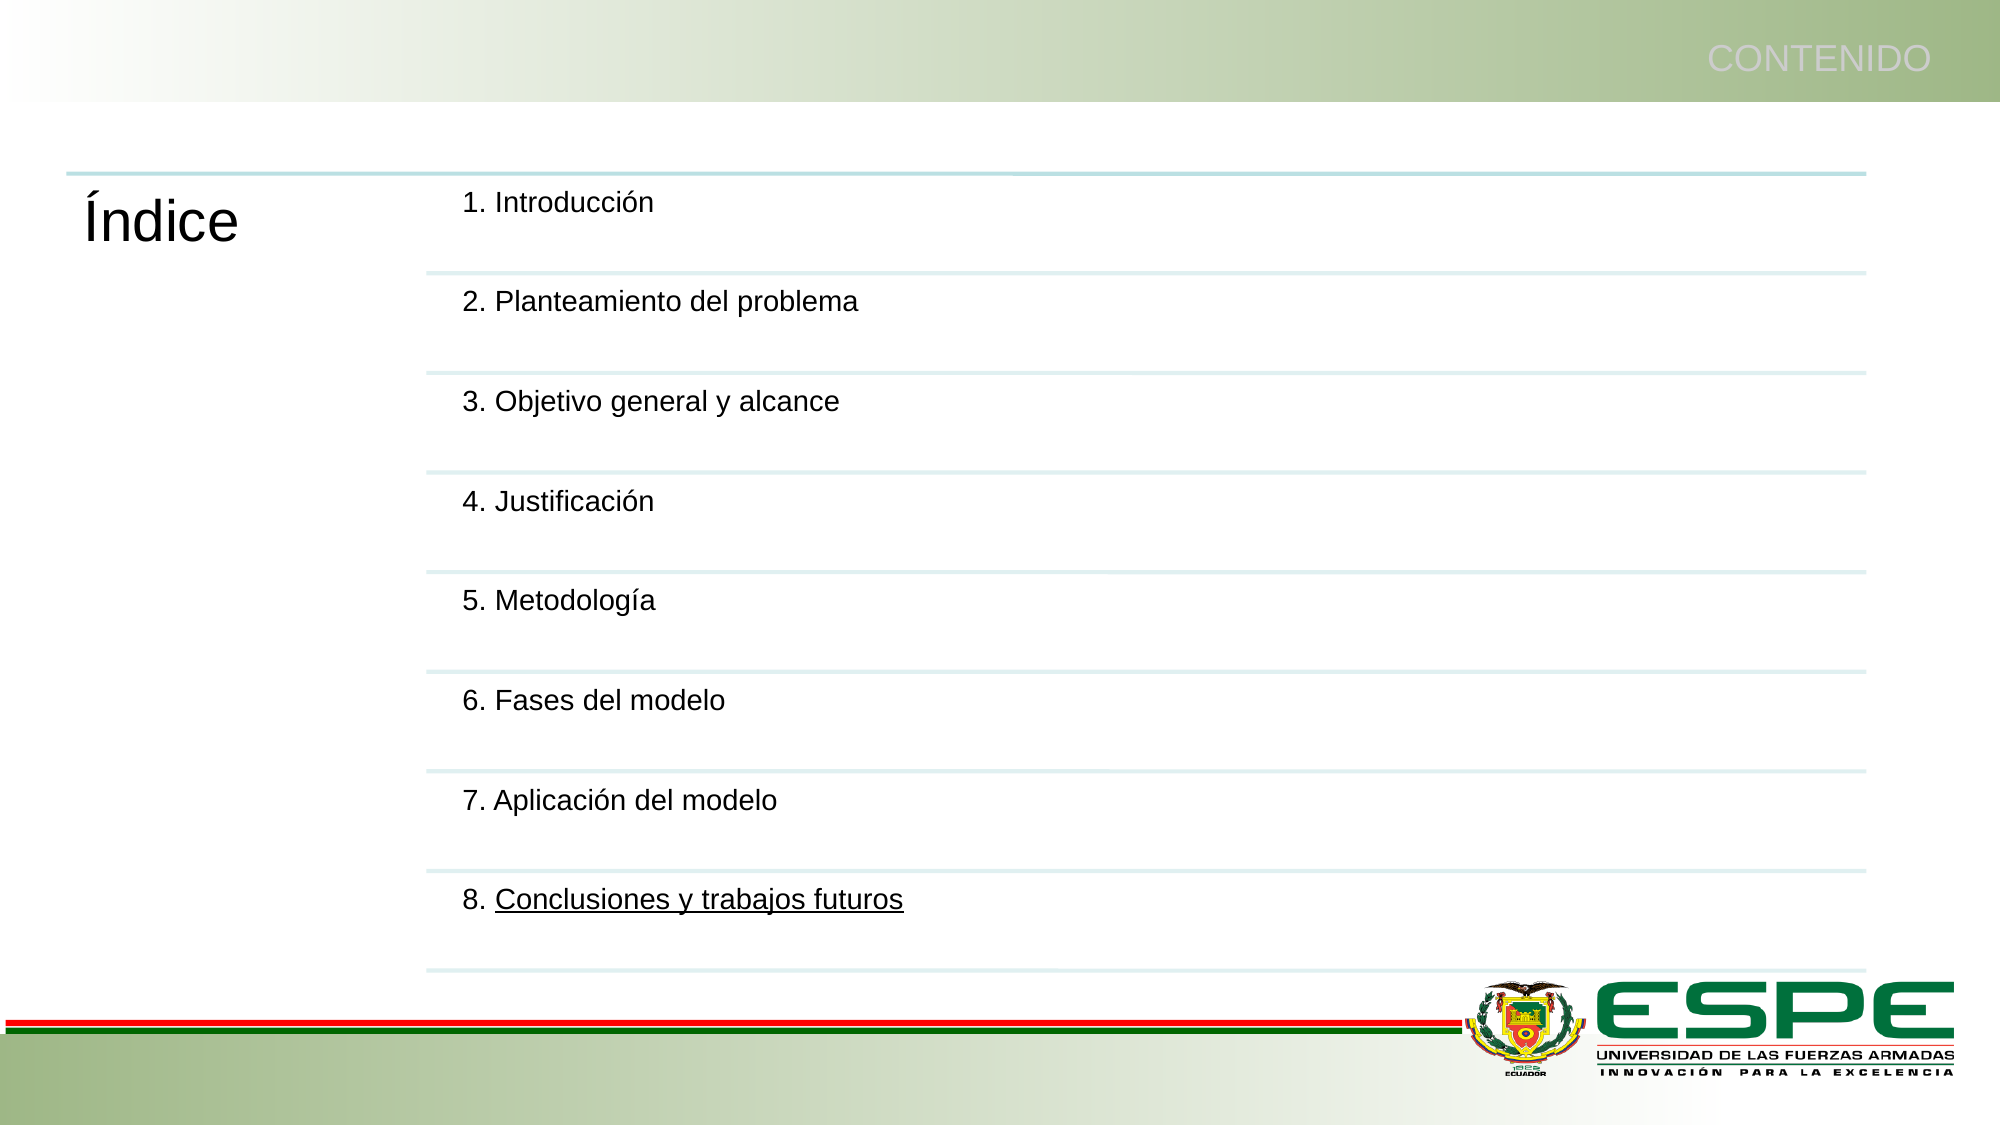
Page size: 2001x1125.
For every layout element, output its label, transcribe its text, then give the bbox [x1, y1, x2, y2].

picture [1465, 981, 1954, 1076]
text_box CONTENIDO [1692, 27, 2000, 87]
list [66, 173, 1867, 976]
